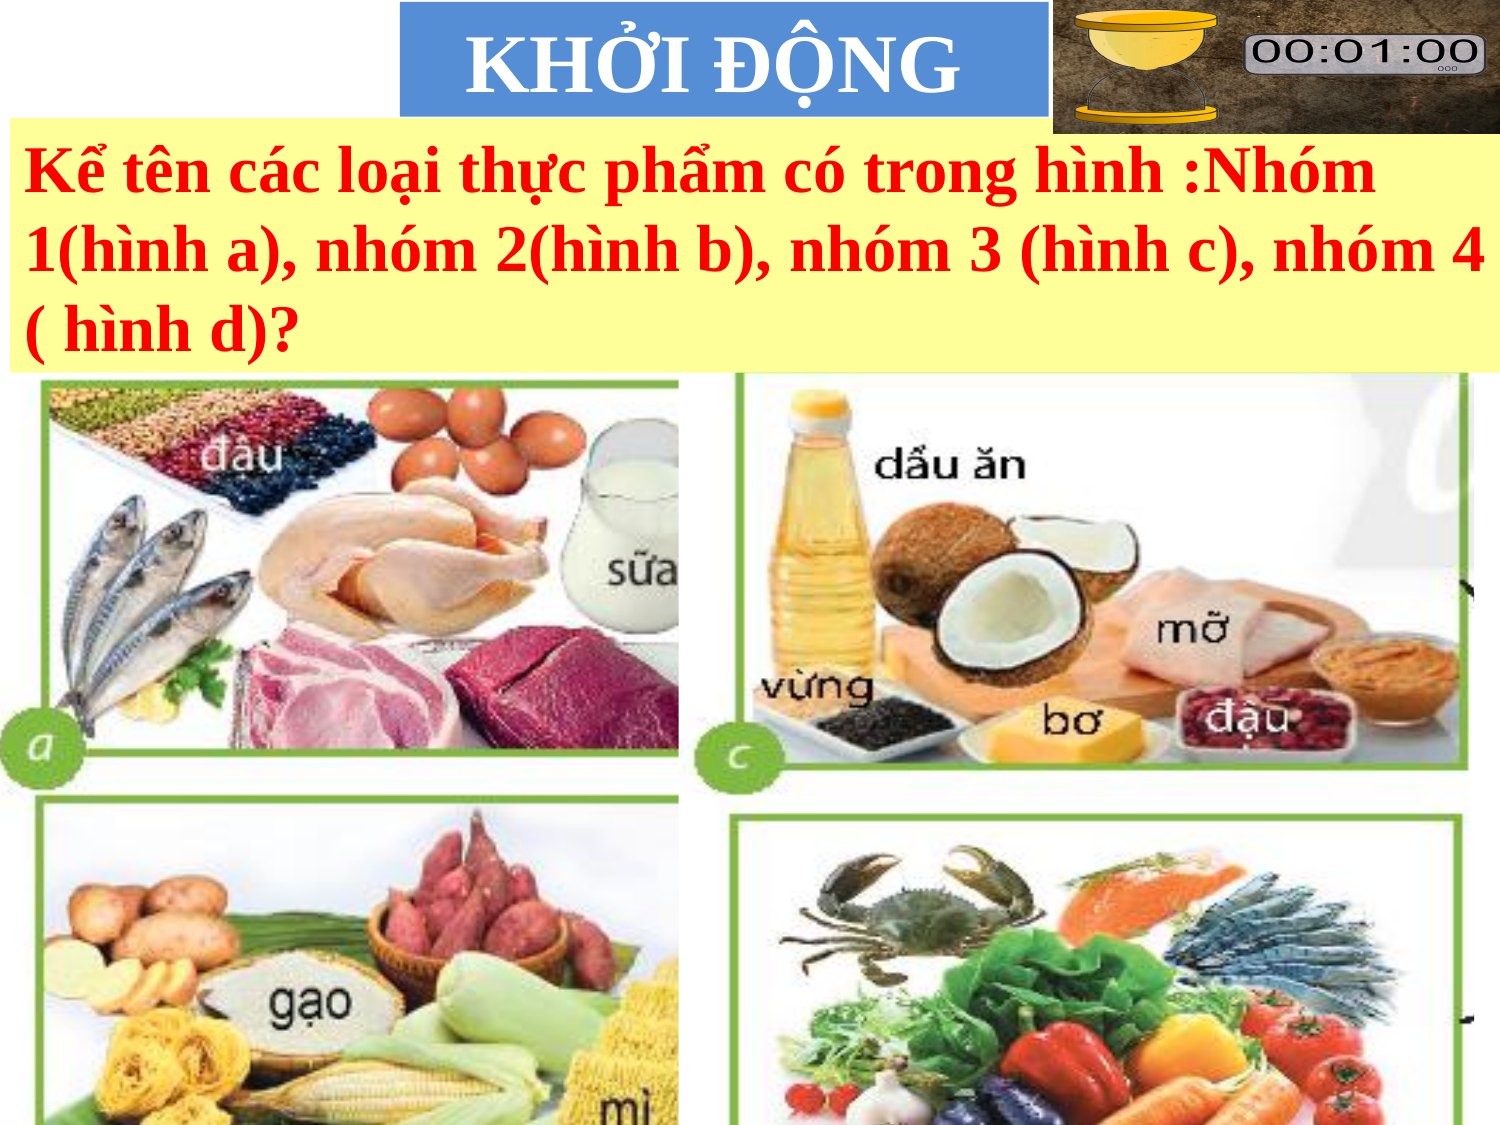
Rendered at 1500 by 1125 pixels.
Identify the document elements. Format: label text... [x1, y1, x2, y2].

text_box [0, 337, 1475, 1125]
text_box Kể tên các loại thực phẩm có trong hình :Nhóm 1(hình a), nhóm 2(hình b), nhóm 3 (hình c), nhóm 4 ( hình d)? [9, 117, 1500, 373]
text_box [1052, 0, 1500, 135]
text_box KHỞI ĐỘNG [399, 1, 1048, 117]
